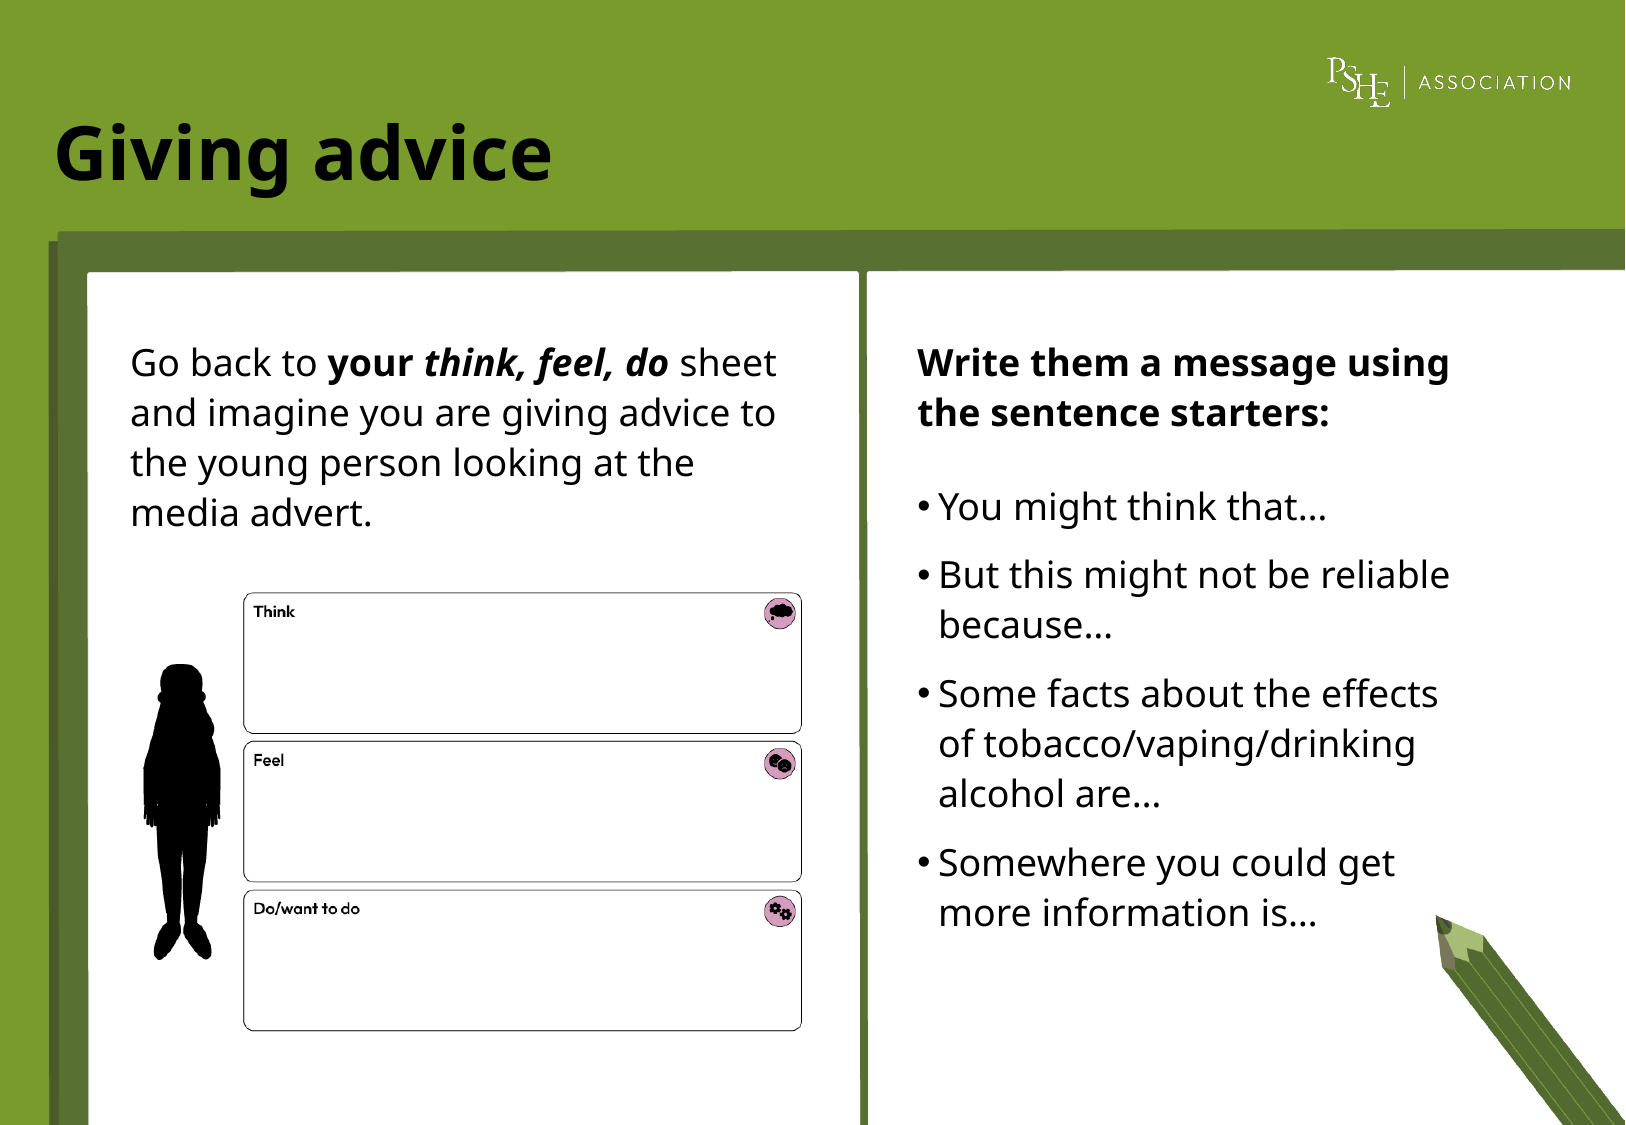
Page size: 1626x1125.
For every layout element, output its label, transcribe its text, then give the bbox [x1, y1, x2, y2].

picture [1327, 57, 1570, 107]
picture [48, 229, 1625, 1125]
title Giving advice [38, 89, 839, 204]
